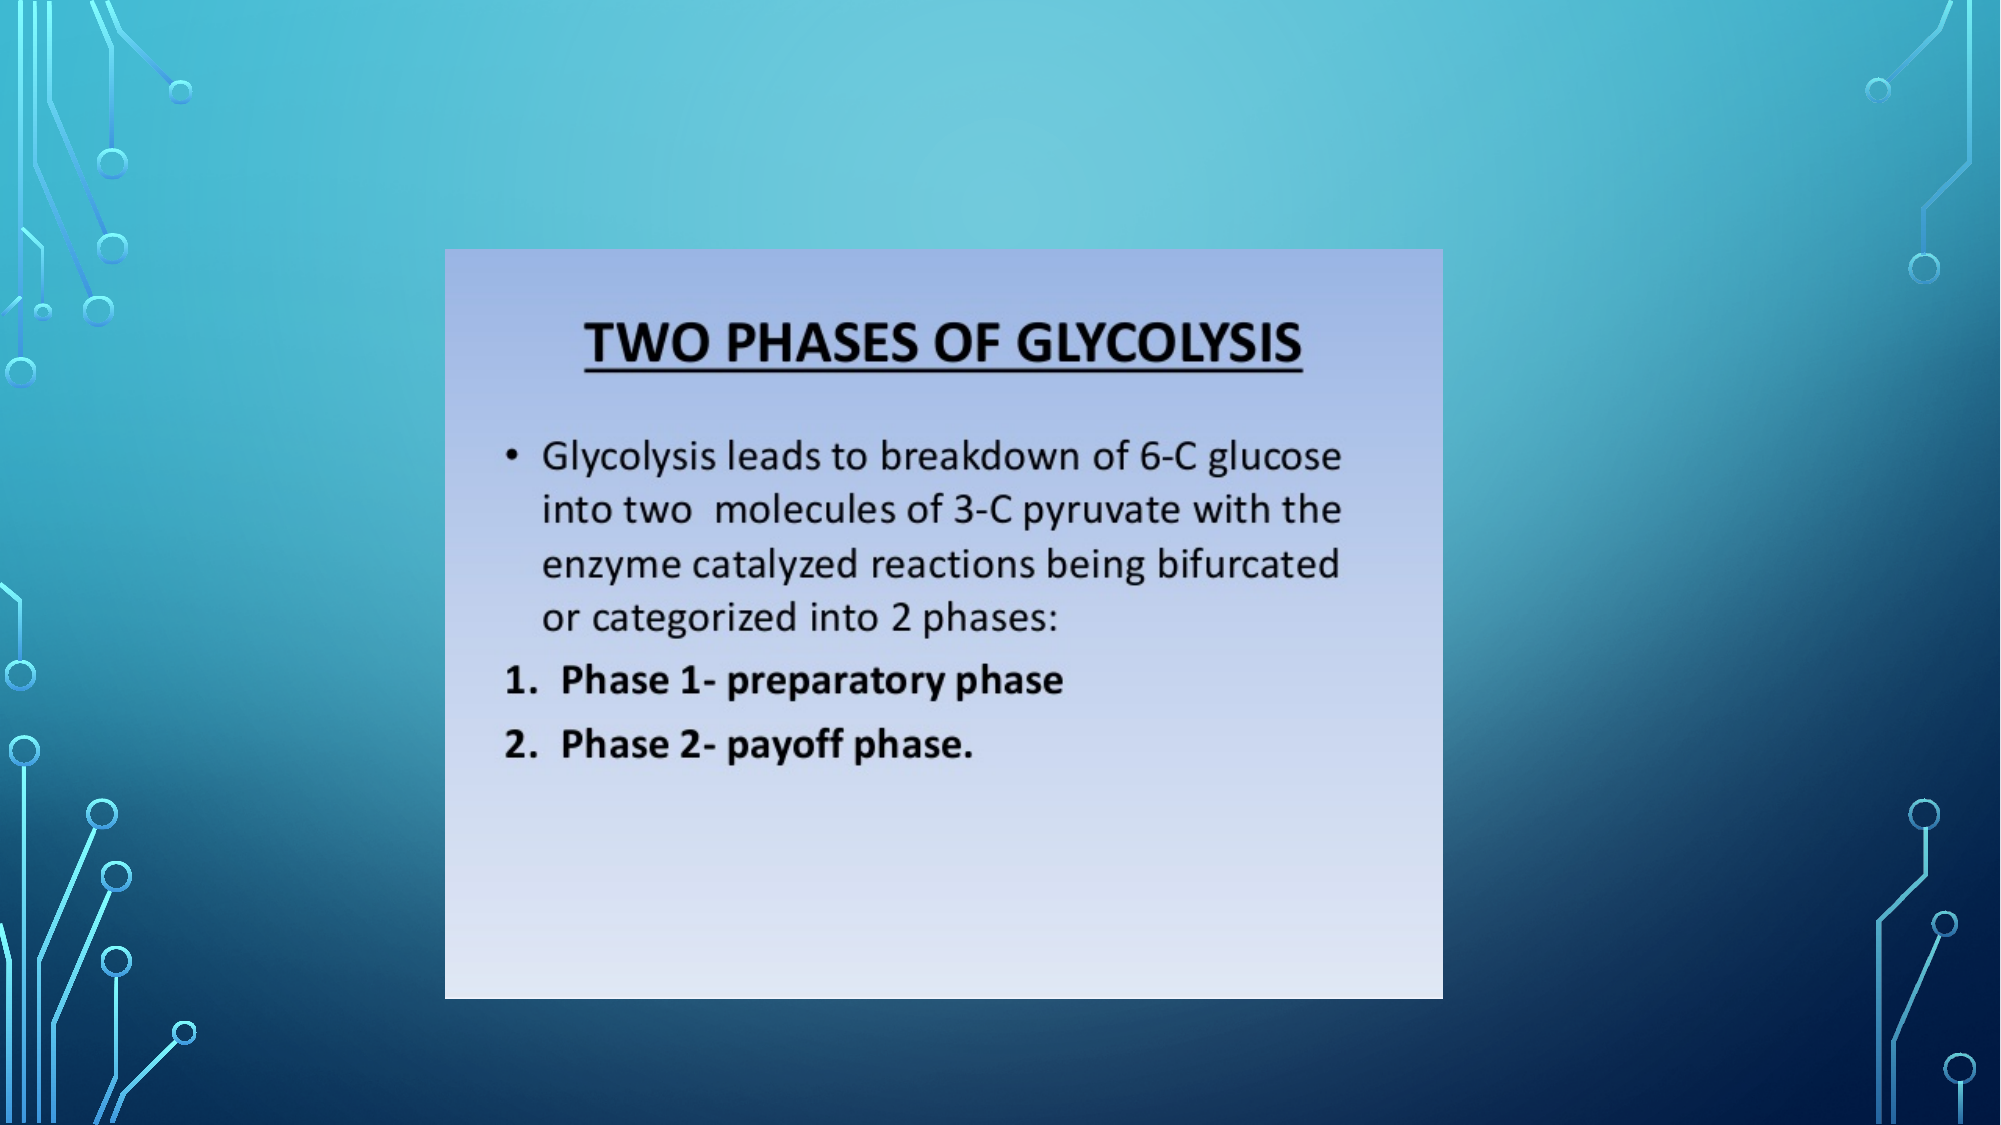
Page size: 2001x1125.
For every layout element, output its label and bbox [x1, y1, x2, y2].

picture [445, 249, 1443, 999]
